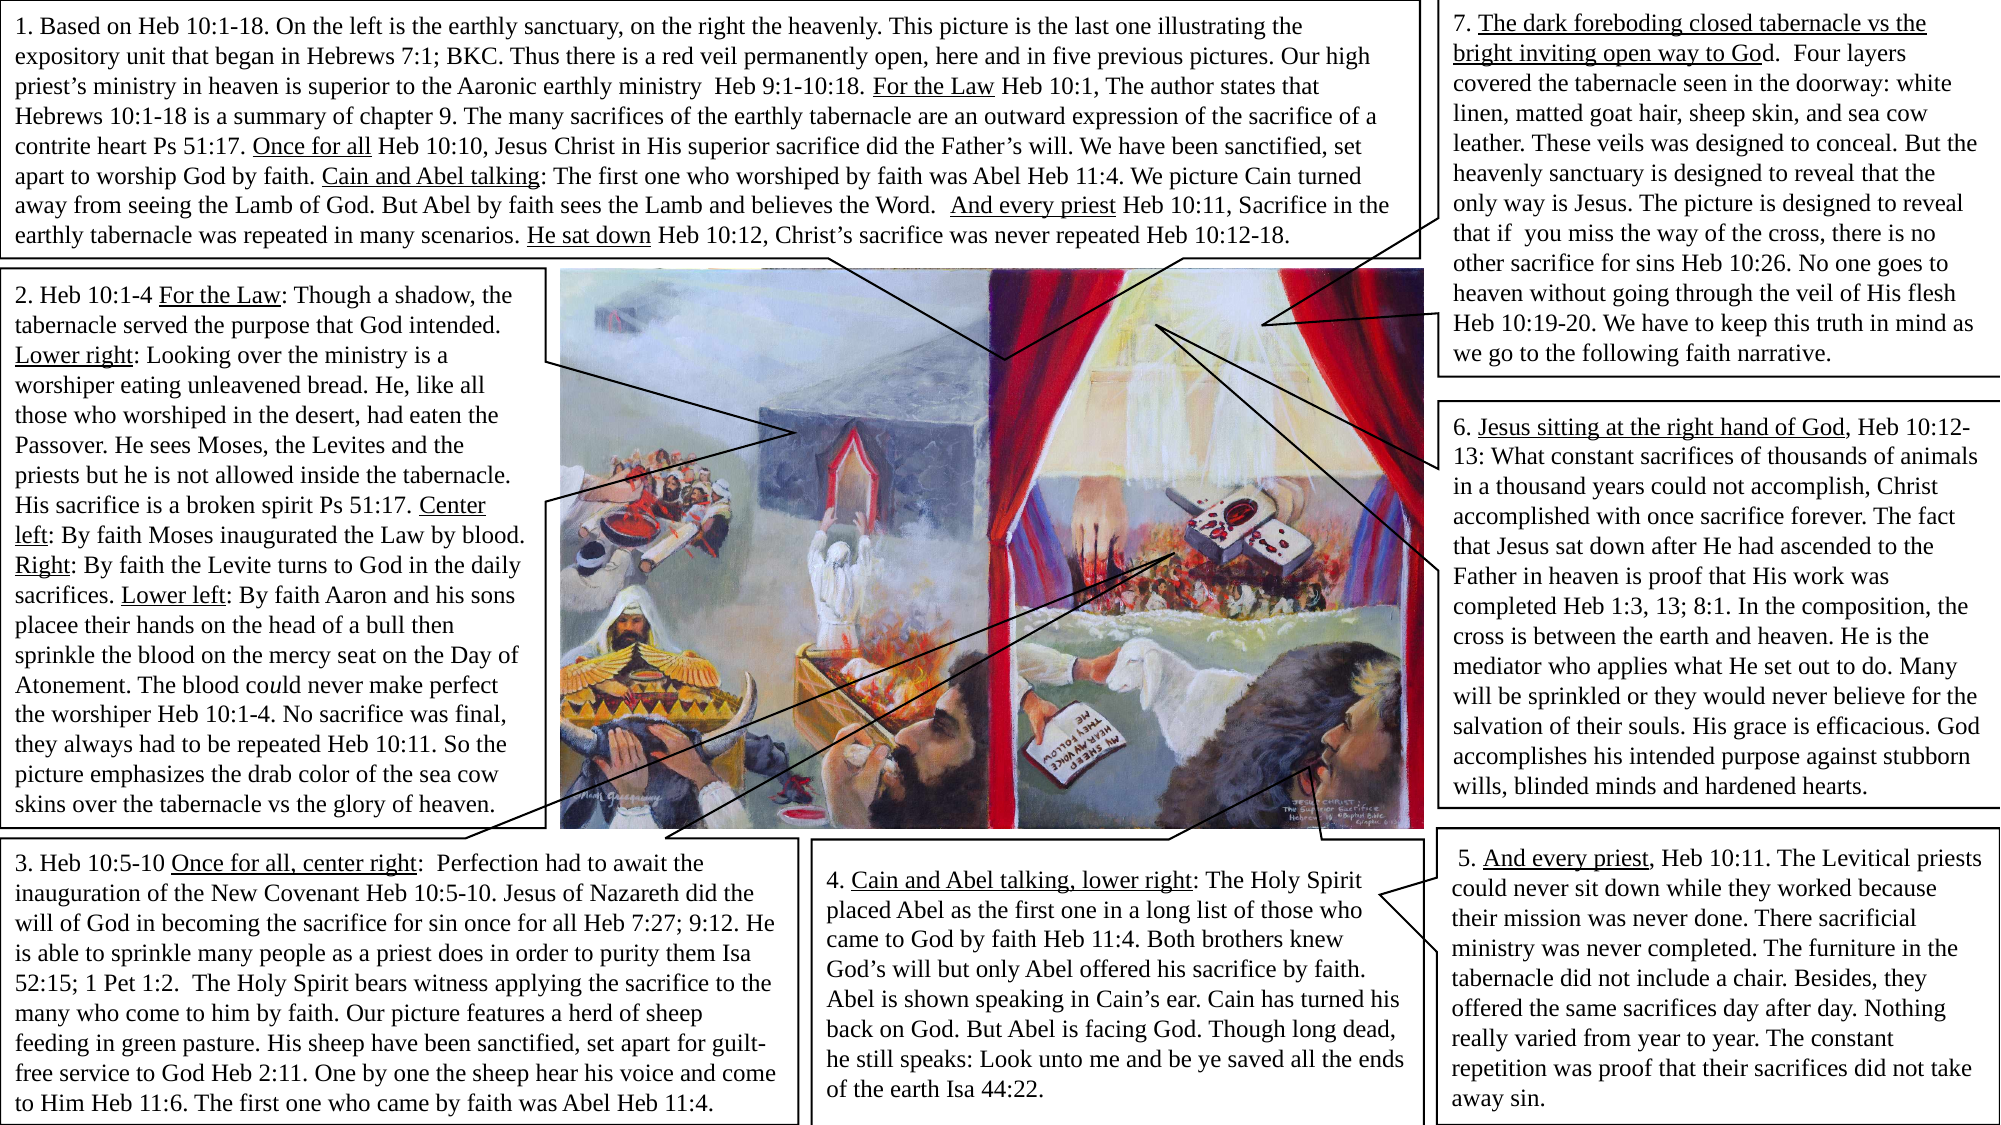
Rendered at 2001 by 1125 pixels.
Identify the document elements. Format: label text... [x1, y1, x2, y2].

text_box 6. Jesus sitting at the right hand of God, Heb 10:12-13: What constant sacrifices of thousands of animals in a thousand years could not accomplish, Christ accomplished with once sacrifice forever. The fact that Jesus sat down after He had ascended to the Father in heaven is proof that His work was completed Heb 1:3, 13; 8:1. In the composition, the cross is between the earth and heaven. He is the mediator who applies what He set out to do. Many will be sprinkled or they would never believe for the salvation of their souls. His grace is efficacious. God accomplishes his intended purpose against stubborn wills, blinded minds and hardened hearts. [1424, 400, 2000, 810]
text_box 7. The dark foreboding closed tabernacle vs the bright inviting open way to God. Four layers covered the tabernacle seen in the doorway: white linen, matted goat hair, sheep skin, and sea cow leather. These veils was designed to conceal. But the heavenly sanctuary is designed to reveal that the only way is Jesus. The picture is designed to reveal that if you miss the way of the cross, there is no other sacrifice for sins Heb 10:26. No one goes to heaven without going through the veil of His flesh Heb 10:19-20. We have to keep this truth in mind as we go to the following faith narrative. [1354, 0, 2000, 378]
text_box 4. Cain and Abel talking, lower right: The Holy Spirit placed Abel as the first one in a long list of those who came to God by faith Heb 11:4. Both brothers knew God’s will but only Abel offered his sacrifice by faith. Abel is shown speaking in Cain’s ear. Cain has turned his back on God. But Abel is facing God. Though long dead, he still speaks: Look unto me and be ye saved all the ends of the earth Isa 44:22. [810, 829, 1425, 1125]
text_box 2. Heb 10:1-4 For the Law: Though a shadow, the tabernacle served the purpose that God intended. Lower right: Looking over the ministry is a worshiper eating unleavened bread. He, like all those who worshiped in the desert, had eaten the Passover. He sees Moses, the Levites and the priests but he is not allowed inside the tabernacle. His sacrifice is a broken spirit Ps 51:17. Center left: By faith Moses inaugurated the Law by blood. Right: By faith the Levite turns to God in the daily sacrifices. Lower left: By faith Aaron and his sons placee their hands on the head of a bull then sprinkle the blood on the mercy seat on the Day of Atonement. The blood could never make perfect the worshiper Heb 10:1-4. No sacrifice was final, they always had to be repeated Heb 10:11. So the picture emphasizes the drab color of the sea cow skins over the tabernacle vs the glory of heaven. [0, 267, 560, 830]
text_box 1. Based on Heb 10:1-18. On the left is the earthly sanctuary, on the right the heavenly. This picture is the last one illustrating the expository unit that began in Hebrews 7:1; BKC. Thus there is a red veil permanently open, here and in five previous pictures. Our high priest’s ministry in heaven is superior to the Aaronic earthly ministry Heb 9:1-10:18. For the Law Heb 10:1, The author states that Hebrews 10:1-18 is a summary of chapter 9. The many sacrifices of the earthly tabernacle are an outward expression of the sacrifice of a contrite heart Ps 51:17. Once for all Heb 10:10, Jesus Christ in His superior sacrifice did the Father’s will. We have been sanctified, set apart to worship God by faith. Cain and Abel talking: The first one who worshiped by faith was Abel Heb 11:4. We picture Cain turned away from seeing the Lamb of God. But Abel by faith sees the Lamb and believes the Word. And every priest Heb 10:11, Sacrifice in the earthly tabernacle was repeated in many scenarios. He sat down Heb 10:12, Christ’s sacrifice was never repeated Heb 10:12-18. [0, 0, 1422, 268]
picture [560, 268, 1424, 829]
text_box 3. Heb 10:5-10 Once for all, center right: Perfection had to await the inauguration of the New Covenant Heb 10:5-10. Jesus of Nazareth did the will of God in becoming the sacrifice for sin once for all Heb 7:27; 9:12. He is able to sprinkle many people as a priest does in order to purity them Isa 52:15; 1 Pet 1:2. The Holy Spirit bears witness applying the sacrifice to the many who come to him by faith. Our picture features a herd of sheep feeding in green pasture. His sheep have been sanctified, set apart for guilt-free service to God Heb 2:11. One by one the sheep hear his voice and come to Him Heb 11:6. The first one who came by faith was Abel Heb 11:4. [0, 799, 800, 1125]
text_box 5. And every priest, Heb 10:11. The Levitical priests could never sit down while they worked because their mission was never done. There sacrificial ministry was never completed. The furniture in the tabernacle did not include a chair. Besides, they offered the same sacrifices day after day. Nothing really varied from year to year. The constant repetition was proof that their sacrifices did not take away sin. [1425, 827, 2000, 1125]
